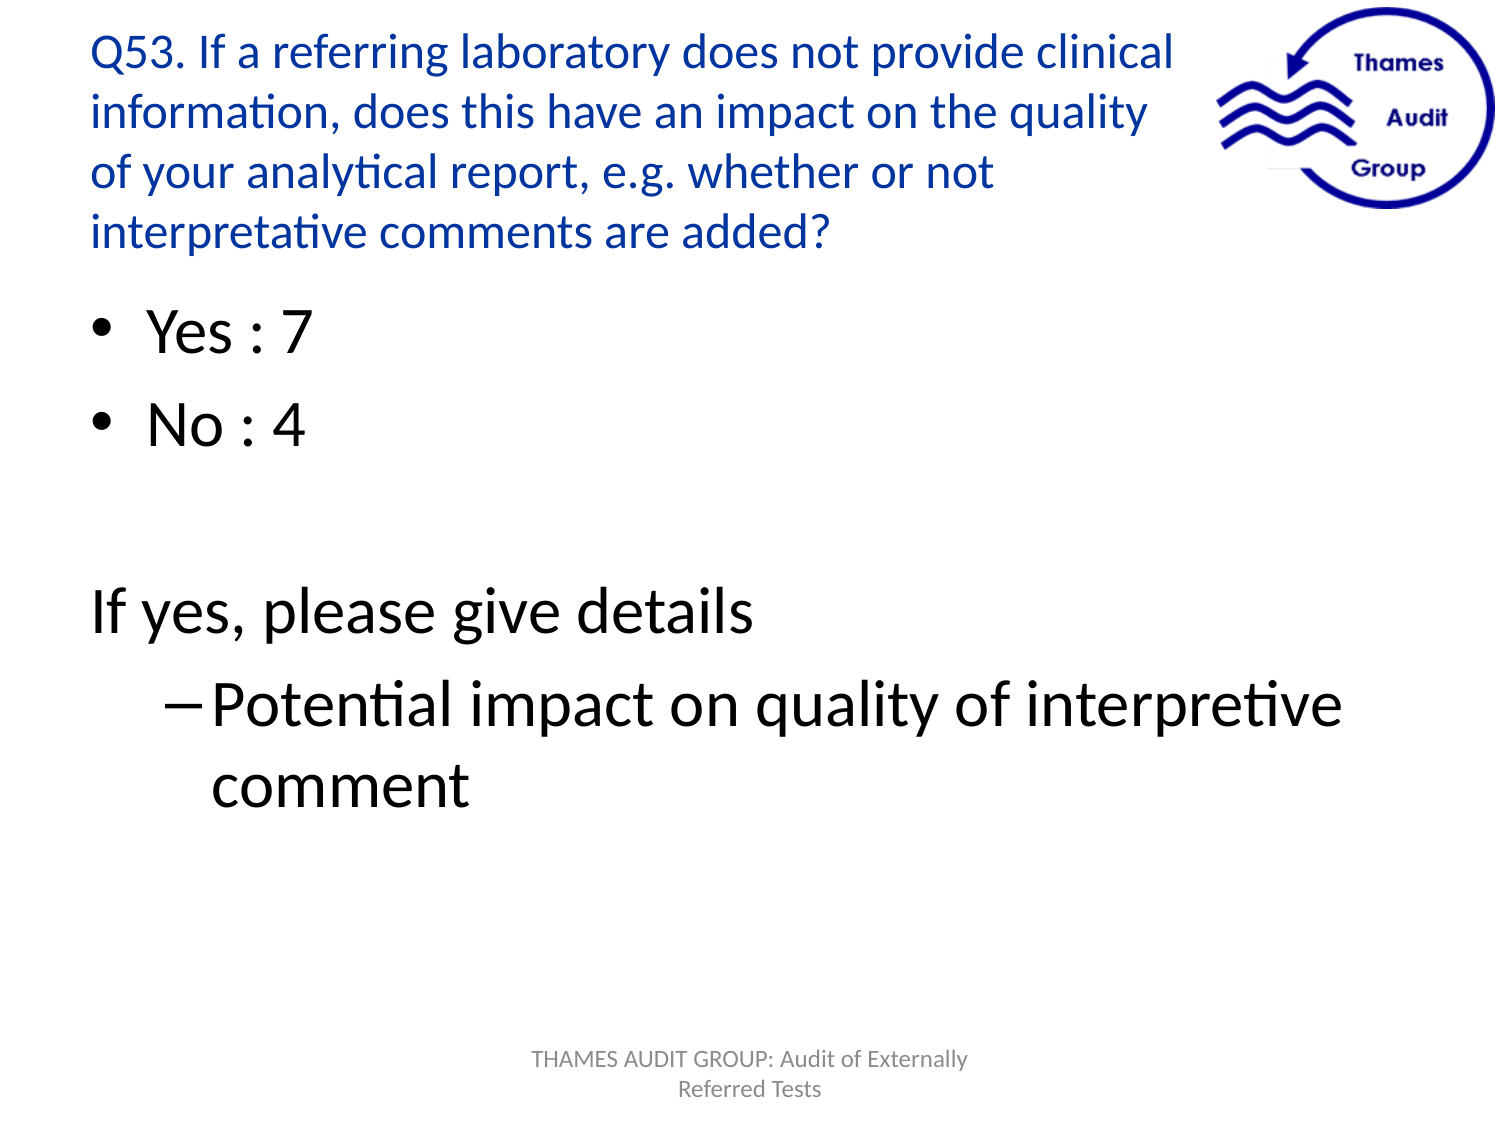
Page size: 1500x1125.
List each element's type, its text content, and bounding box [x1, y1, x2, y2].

footer THAMES AUDIT GROUP: Audit of Externally Referred Tests [512, 1042, 988, 1103]
picture [1216, 7, 1495, 210]
list Yes : 7 No : 4 If yes, please give details Potential impact on quality of interpretive comment [75, 278, 1425, 1035]
title Q53. If a referring laboratory does not provide clinical information, does this have an impact on the quality of your analytical report, e.g. whether or not interpretative comments are added? [75, 45, 1199, 233]
